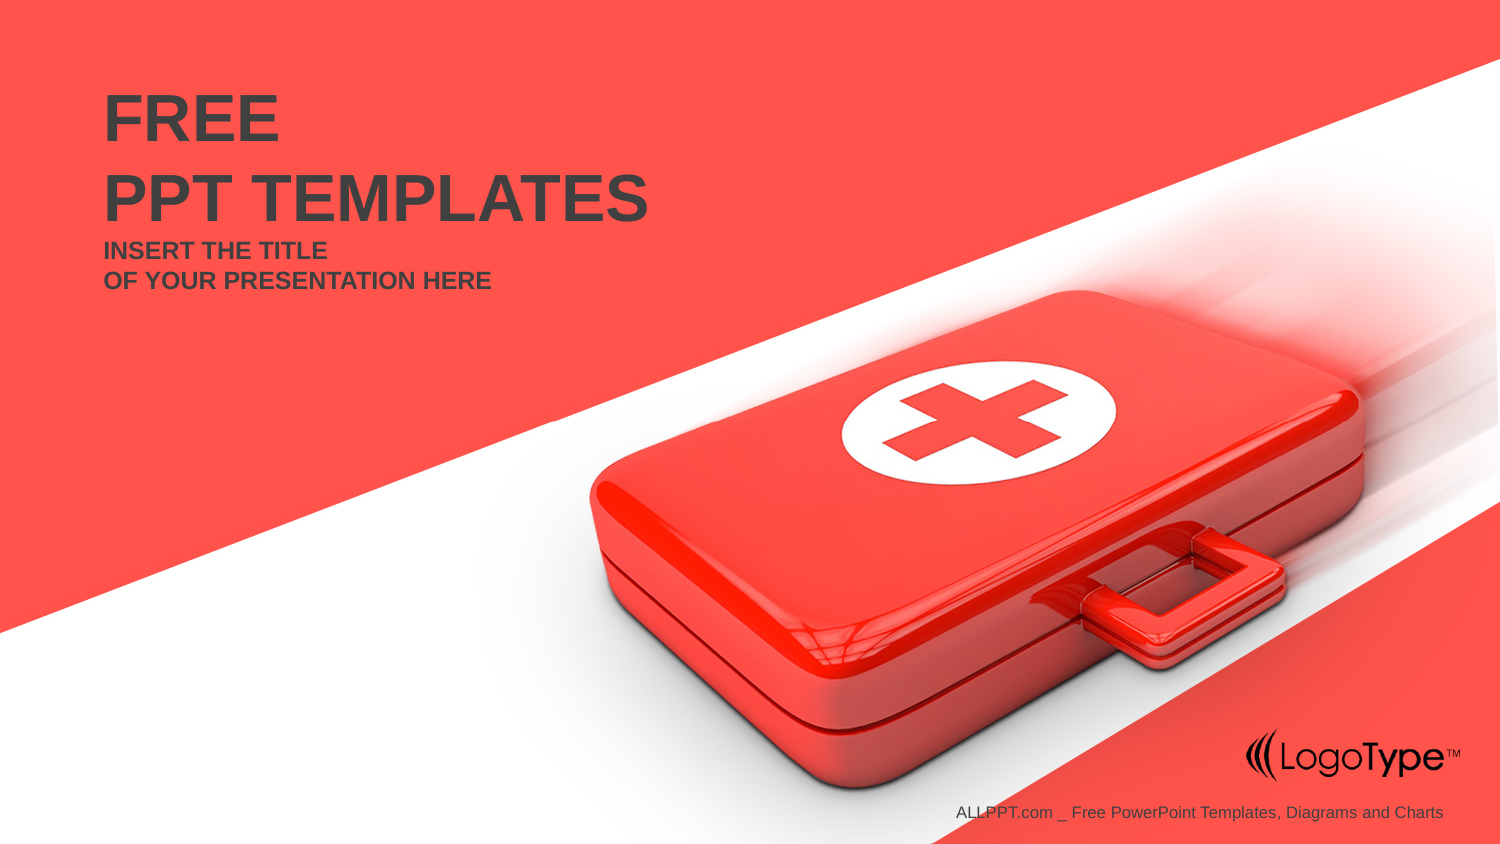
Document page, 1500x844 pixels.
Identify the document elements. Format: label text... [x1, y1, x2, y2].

text_box INSERT THE TITLE OF YOUR PRESENTATION HERE [88, 243, 762, 303]
picture [0, 0, 1500, 844]
text_box FREE PPT TEMPLATES [88, 67, 762, 243]
text_box ALLPPT.com _ Free PowerPoint Templates, Diagrams and Charts [0, 794, 1460, 830]
